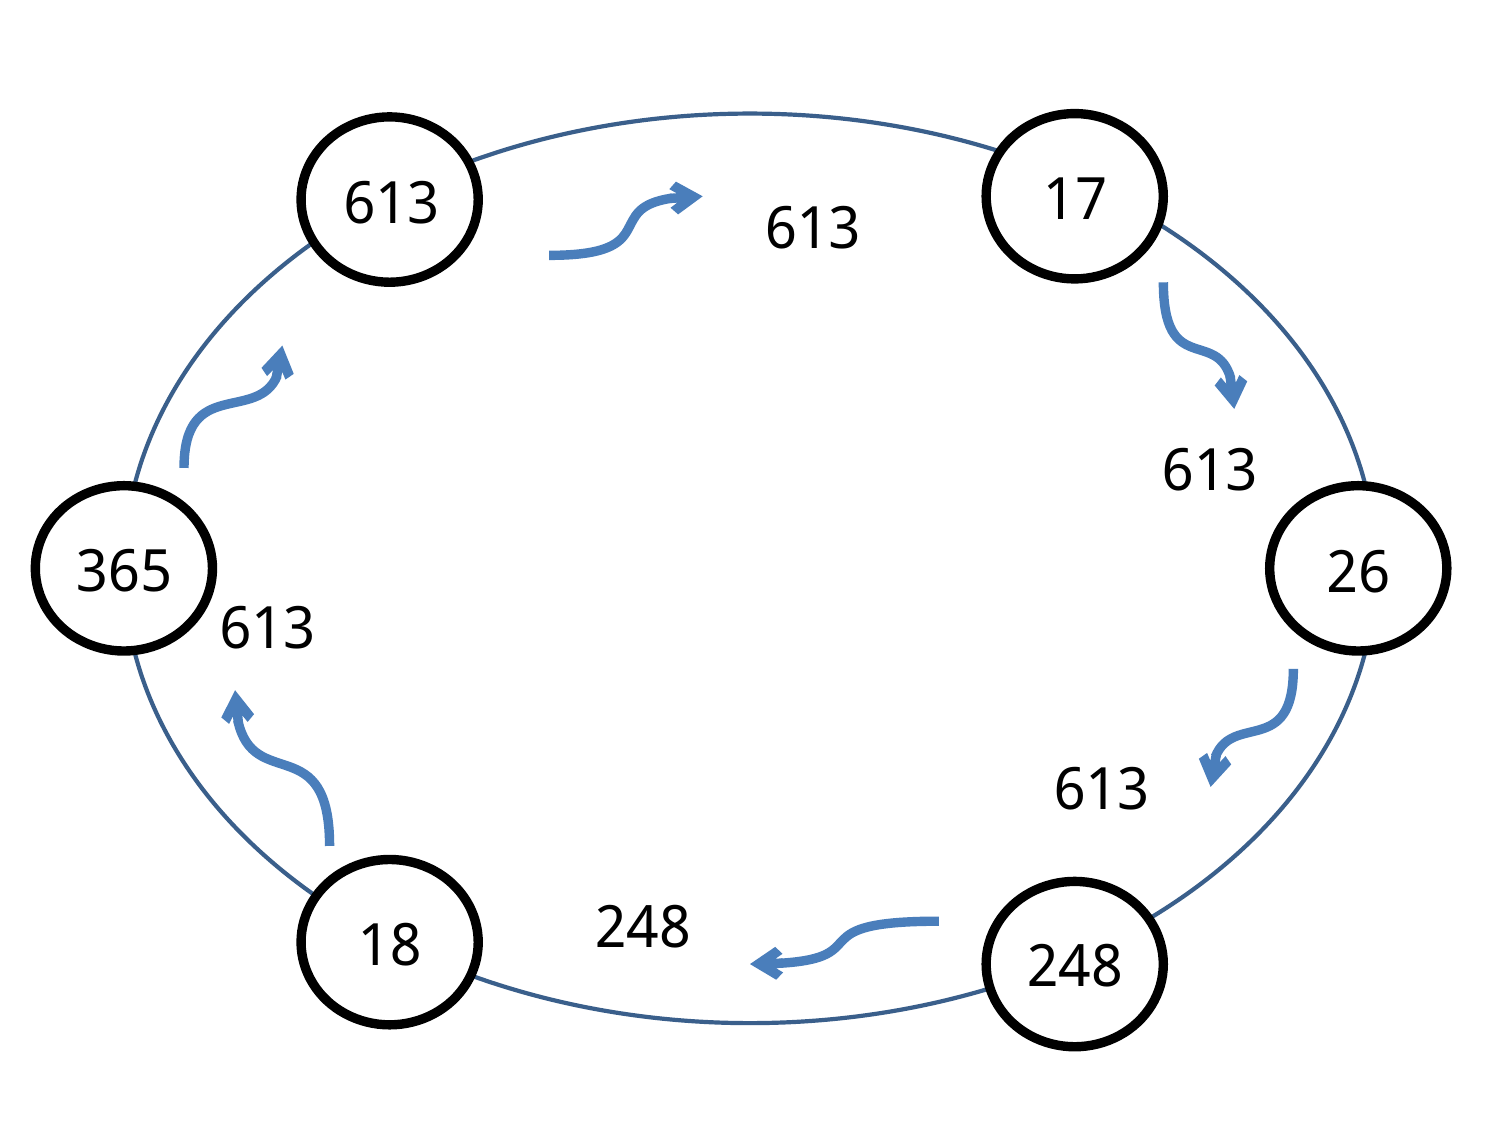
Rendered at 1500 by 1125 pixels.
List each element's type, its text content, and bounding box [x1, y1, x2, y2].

text_box 613 [204, 583, 331, 668]
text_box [749, 920, 940, 965]
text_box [548, 195, 703, 256]
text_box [1192, 686, 1312, 770]
text_box 17 [1028, 153, 1122, 239]
text_box 613 [749, 182, 876, 268]
text_box 26 [1311, 526, 1405, 612]
text_box [1267, 483, 1449, 654]
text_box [171, 357, 295, 457]
text_box 613 [1146, 425, 1273, 510]
text_box 613 [328, 157, 454, 243]
text_box [132, 111, 1368, 1026]
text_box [1135, 309, 1263, 382]
text_box 613 [1038, 744, 1165, 829]
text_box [204, 720, 361, 816]
text_box [984, 879, 1166, 1049]
text_box [33, 483, 215, 654]
text_box 18 [342, 899, 437, 984]
text_box 248 [1012, 921, 1138, 1006]
text_box 365 [61, 525, 187, 611]
text_box [298, 114, 481, 285]
text_box [984, 111, 1166, 282]
text_box [298, 857, 481, 1027]
text_box 248 [579, 881, 706, 967]
